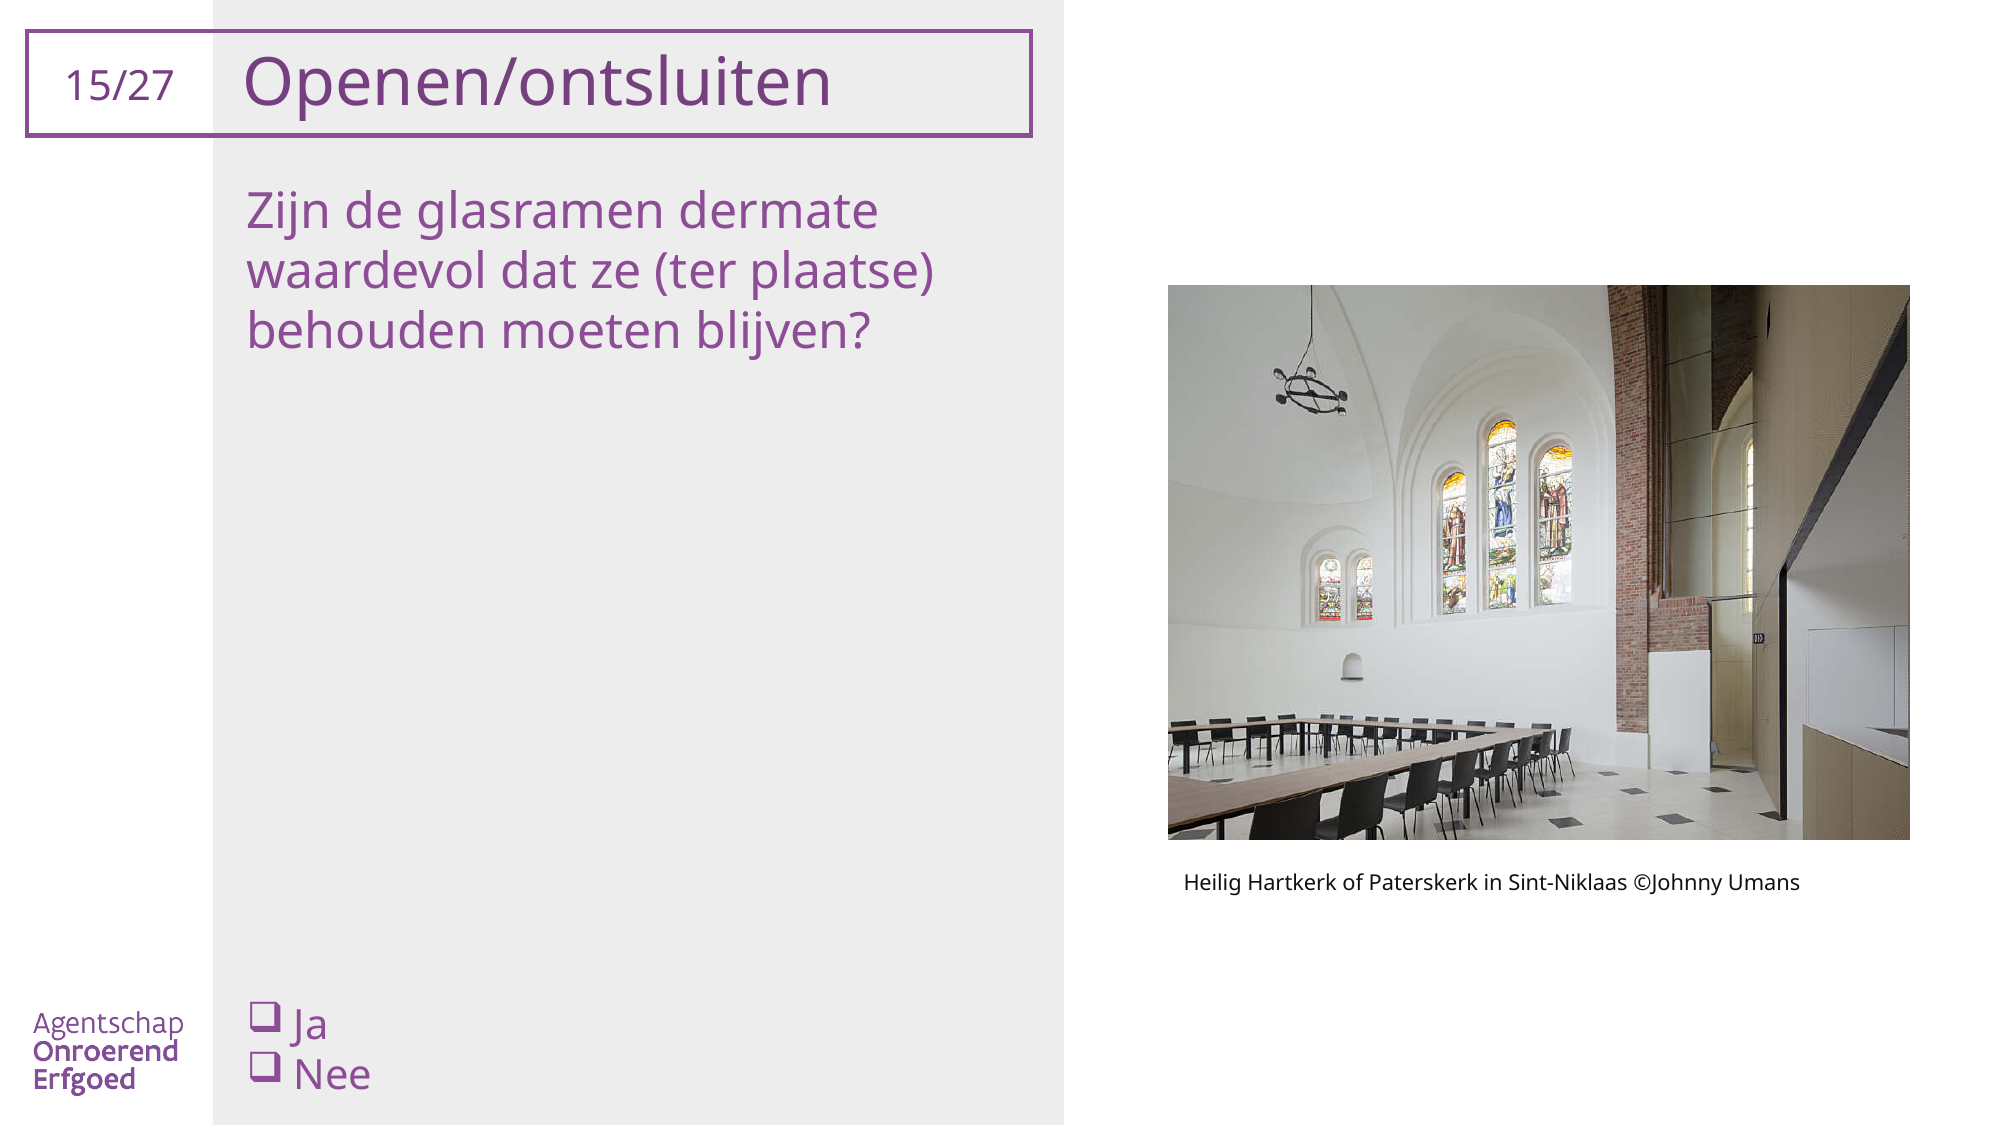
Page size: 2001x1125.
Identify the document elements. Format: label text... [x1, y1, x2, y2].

text_box [26, 30, 1032, 137]
text_box [212, 0, 1065, 1125]
text_box 15/27 [33, 51, 206, 117]
text_box Zijn de glasramen dermate waardevol dat ze (ter plaatse) behouden moeten blijven? [231, 171, 1047, 367]
picture [1168, 285, 1910, 840]
text_box Ja Nee [232, 990, 607, 1105]
text_box Openen/ontsluiten [227, 70, 1042, 167]
picture [32, 1011, 183, 1096]
text_box Heilig Hartkerk of Paterskerk in Sint-Niklaas ©Johnny Umans [1168, 860, 2000, 902]
